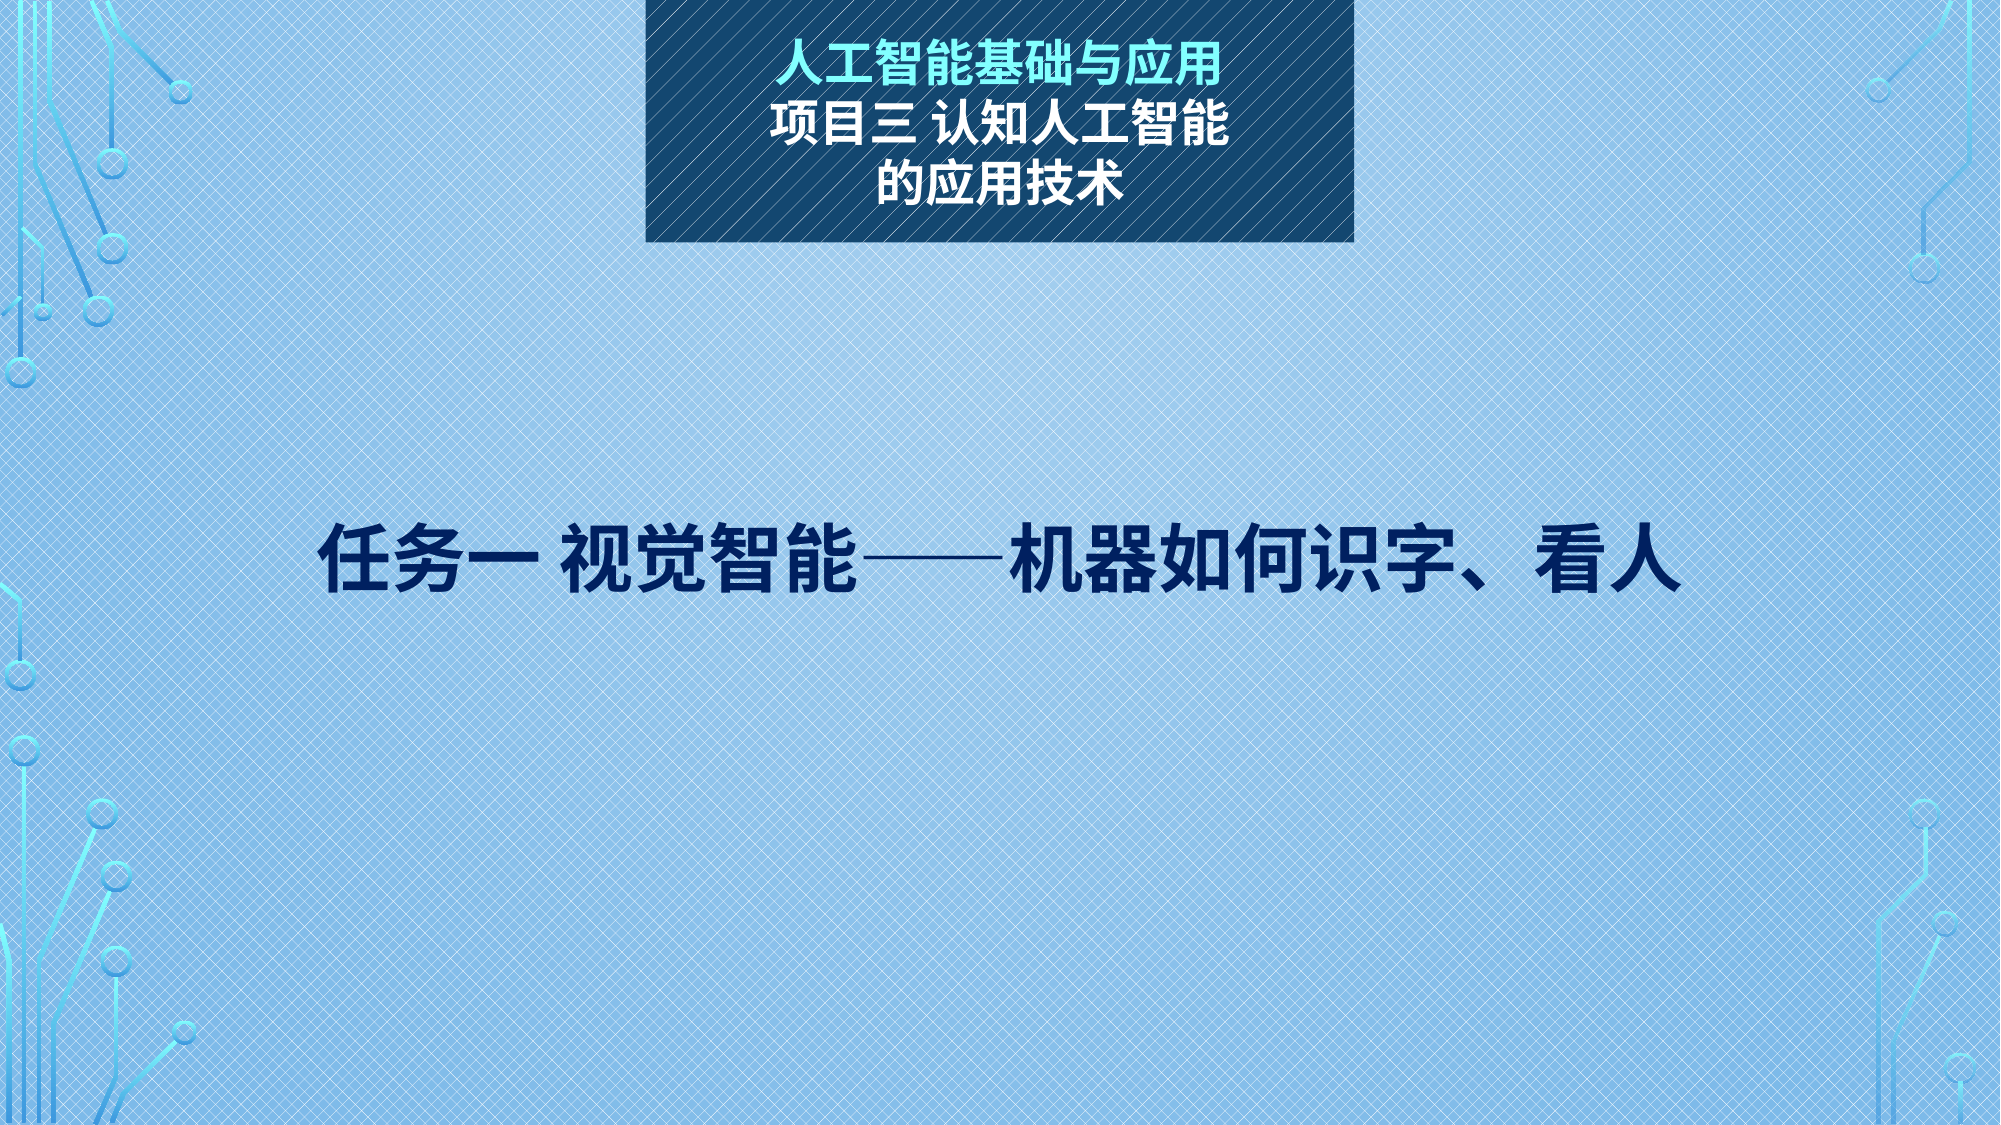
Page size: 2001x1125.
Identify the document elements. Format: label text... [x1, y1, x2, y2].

text_box 人工智能基础与应用 项目三 认知人工智能 的应用技术 [645, 0, 1355, 243]
title 任务一 视觉智能——机器如何识字、看人 [187, 441, 1813, 684]
